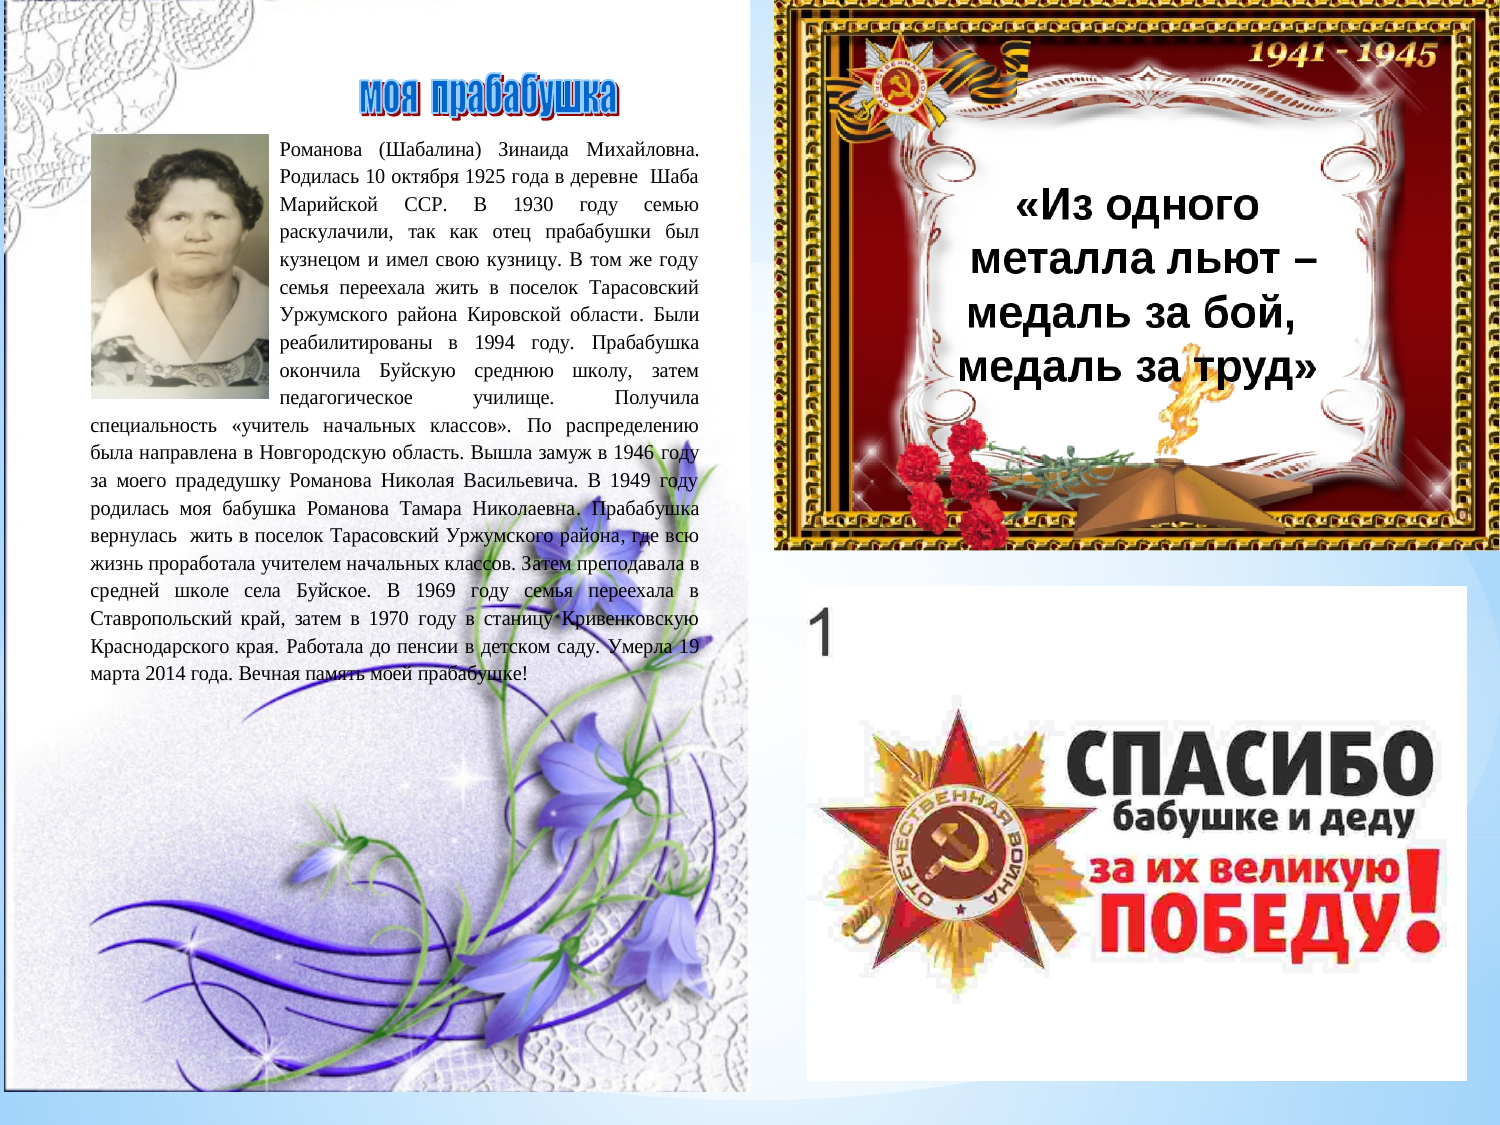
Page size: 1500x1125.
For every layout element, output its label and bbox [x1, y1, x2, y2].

picture [773, 0, 1500, 551]
picture [807, 585, 1468, 1081]
text_box [3, 0, 751, 1092]
